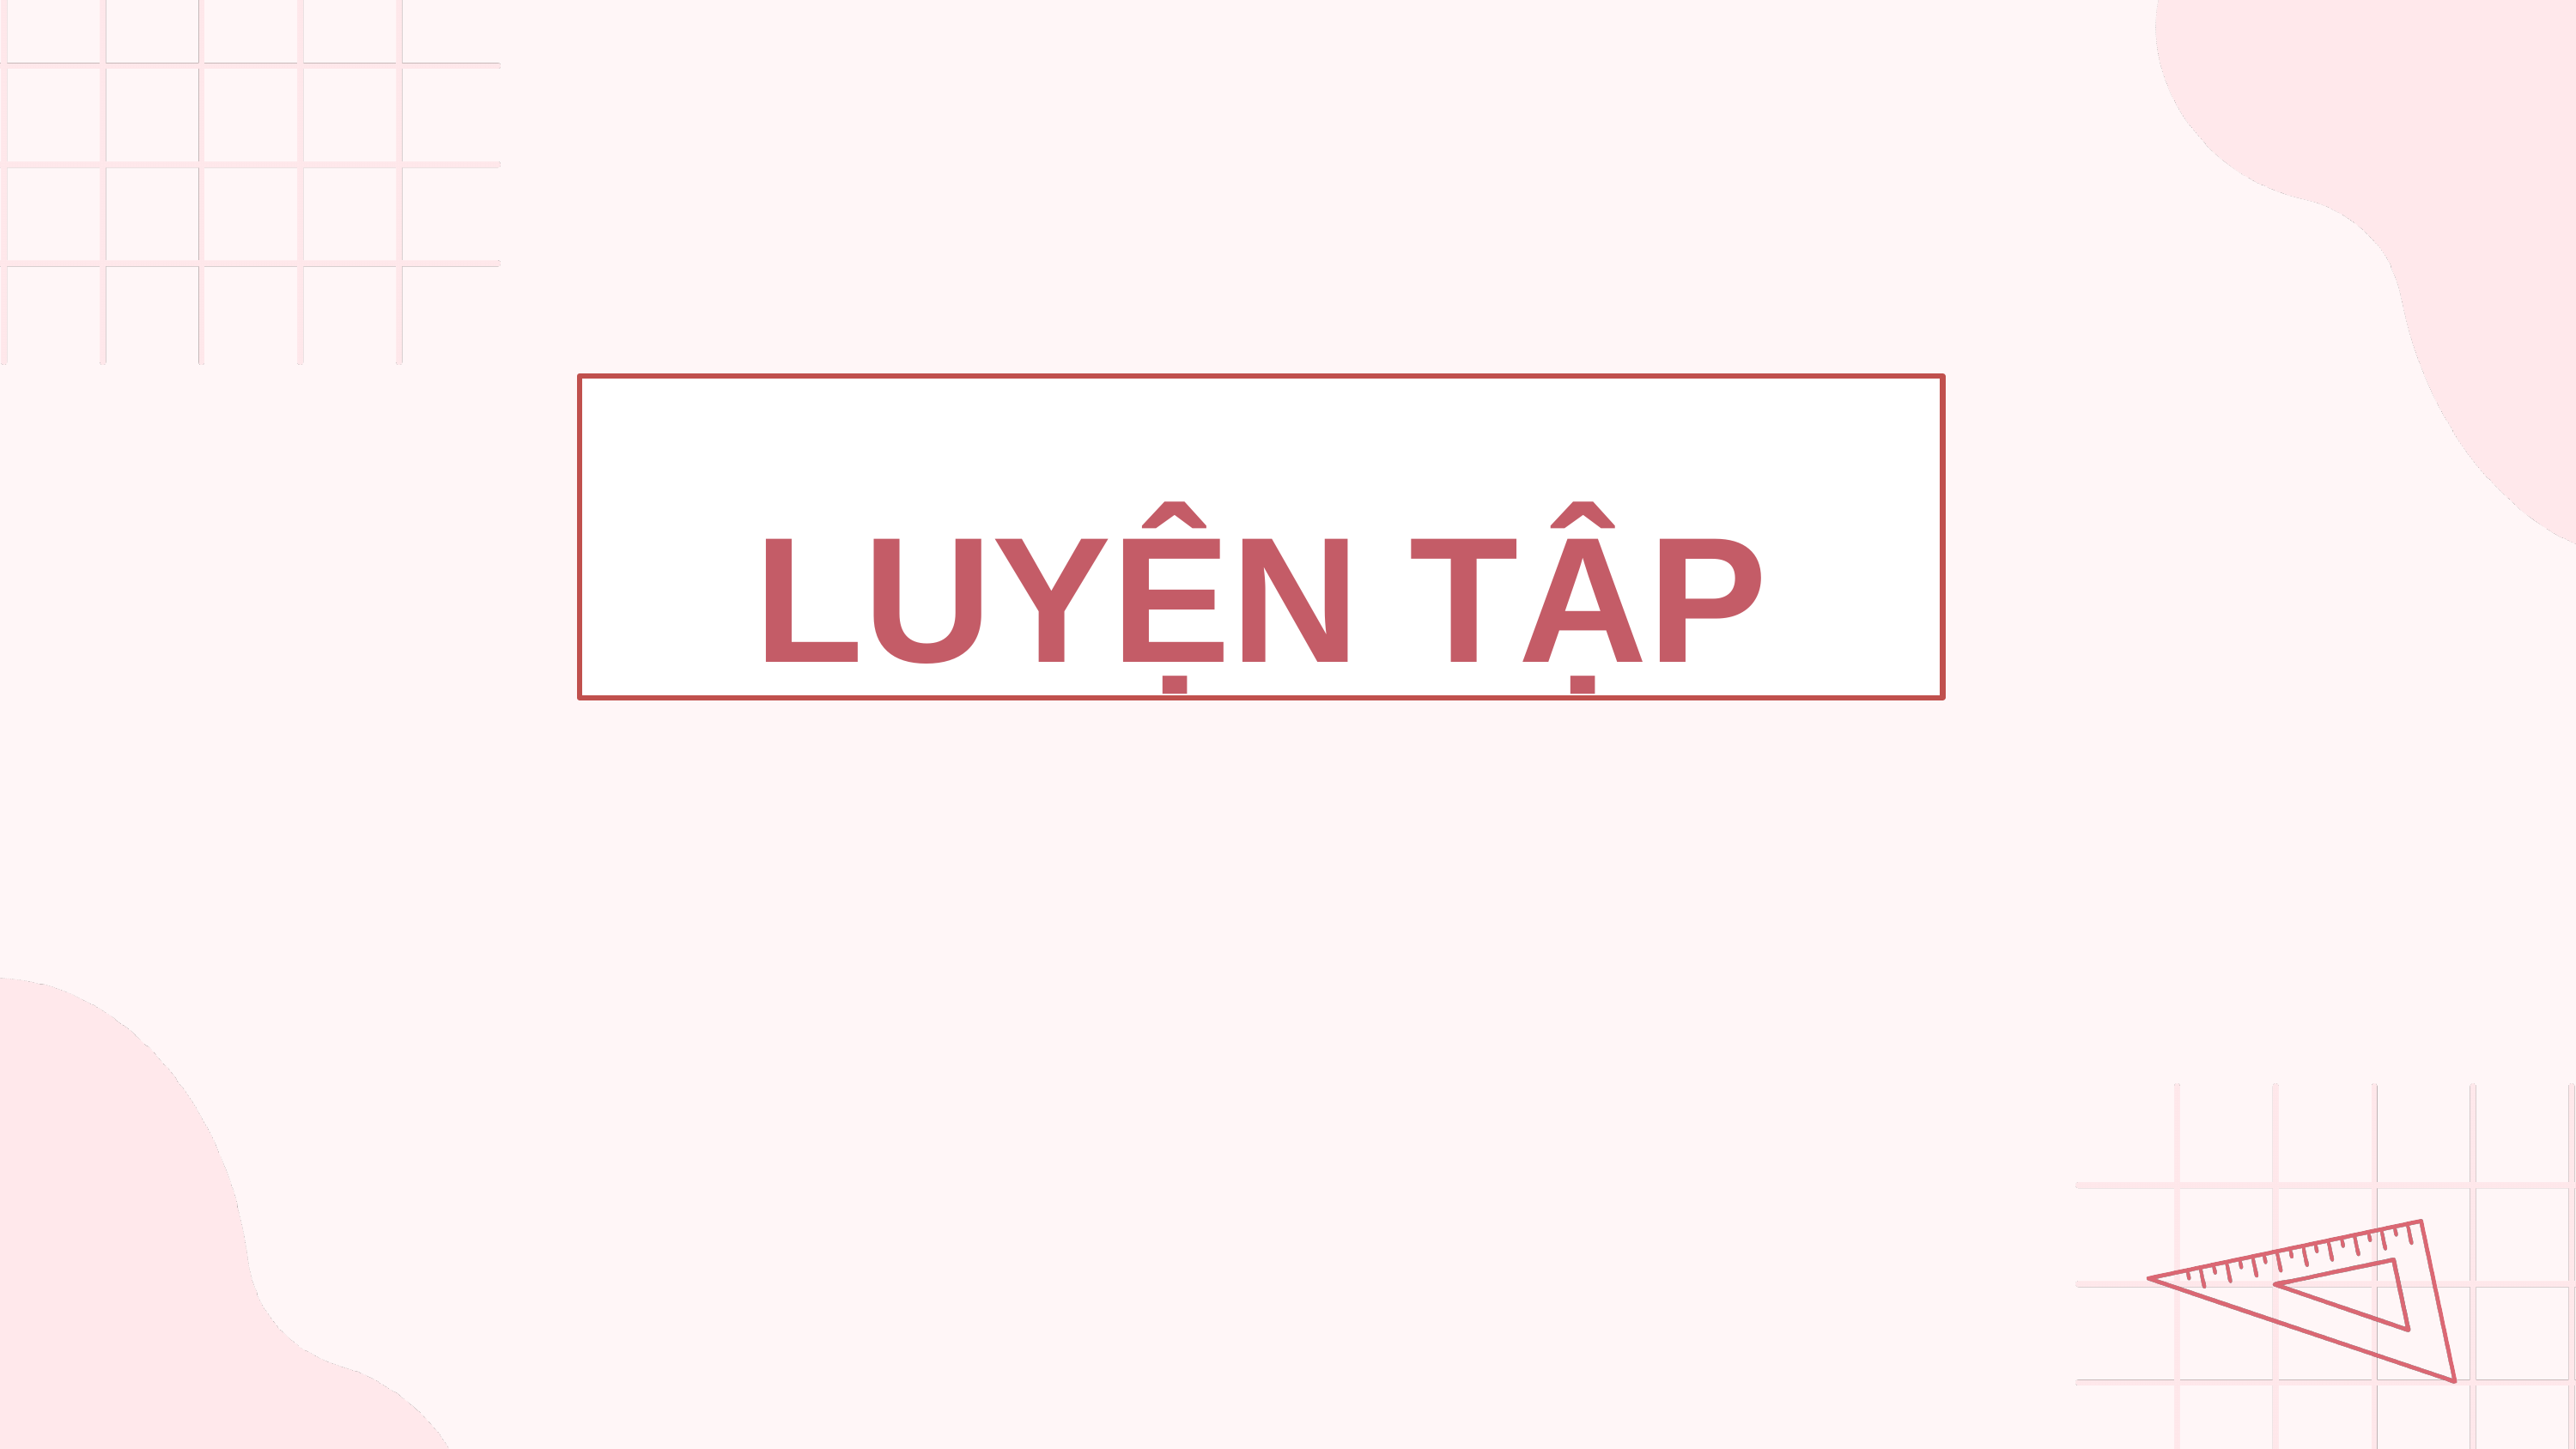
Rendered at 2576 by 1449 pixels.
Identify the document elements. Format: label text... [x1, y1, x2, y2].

picture [2075, 1083, 2576, 1449]
picture [0, 0, 501, 365]
picture [0, 845, 472, 1449]
picture [2109, 0, 2576, 712]
text_box LUYỆN TẬP [578, 374, 1944, 700]
